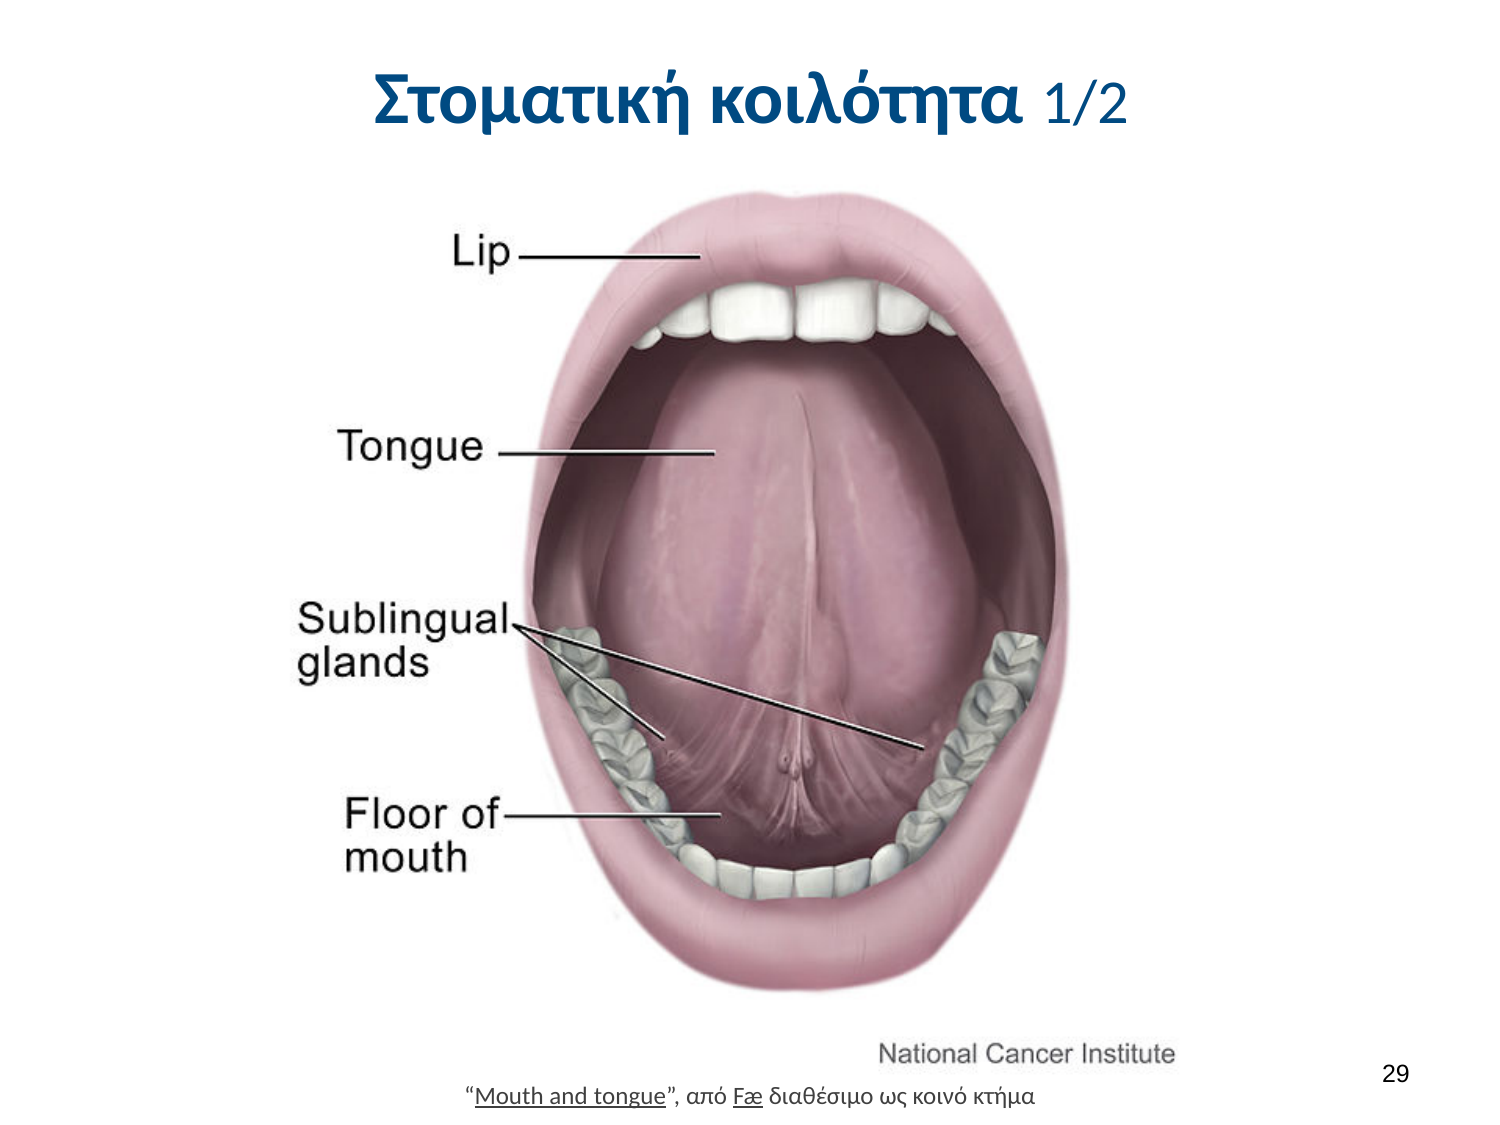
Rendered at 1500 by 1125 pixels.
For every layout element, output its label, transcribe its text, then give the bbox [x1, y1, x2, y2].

title Στοματική κοιλότητα 1/2 [76, 19, 1427, 169]
slide_number 28 [1108, 1042, 1425, 1103]
text_box “Mouth and tongue”, από Fæ διαθέσιμο ως κοινό κτήμα [392, 1096, 1108, 1117]
picture [253, 148, 1198, 1087]
